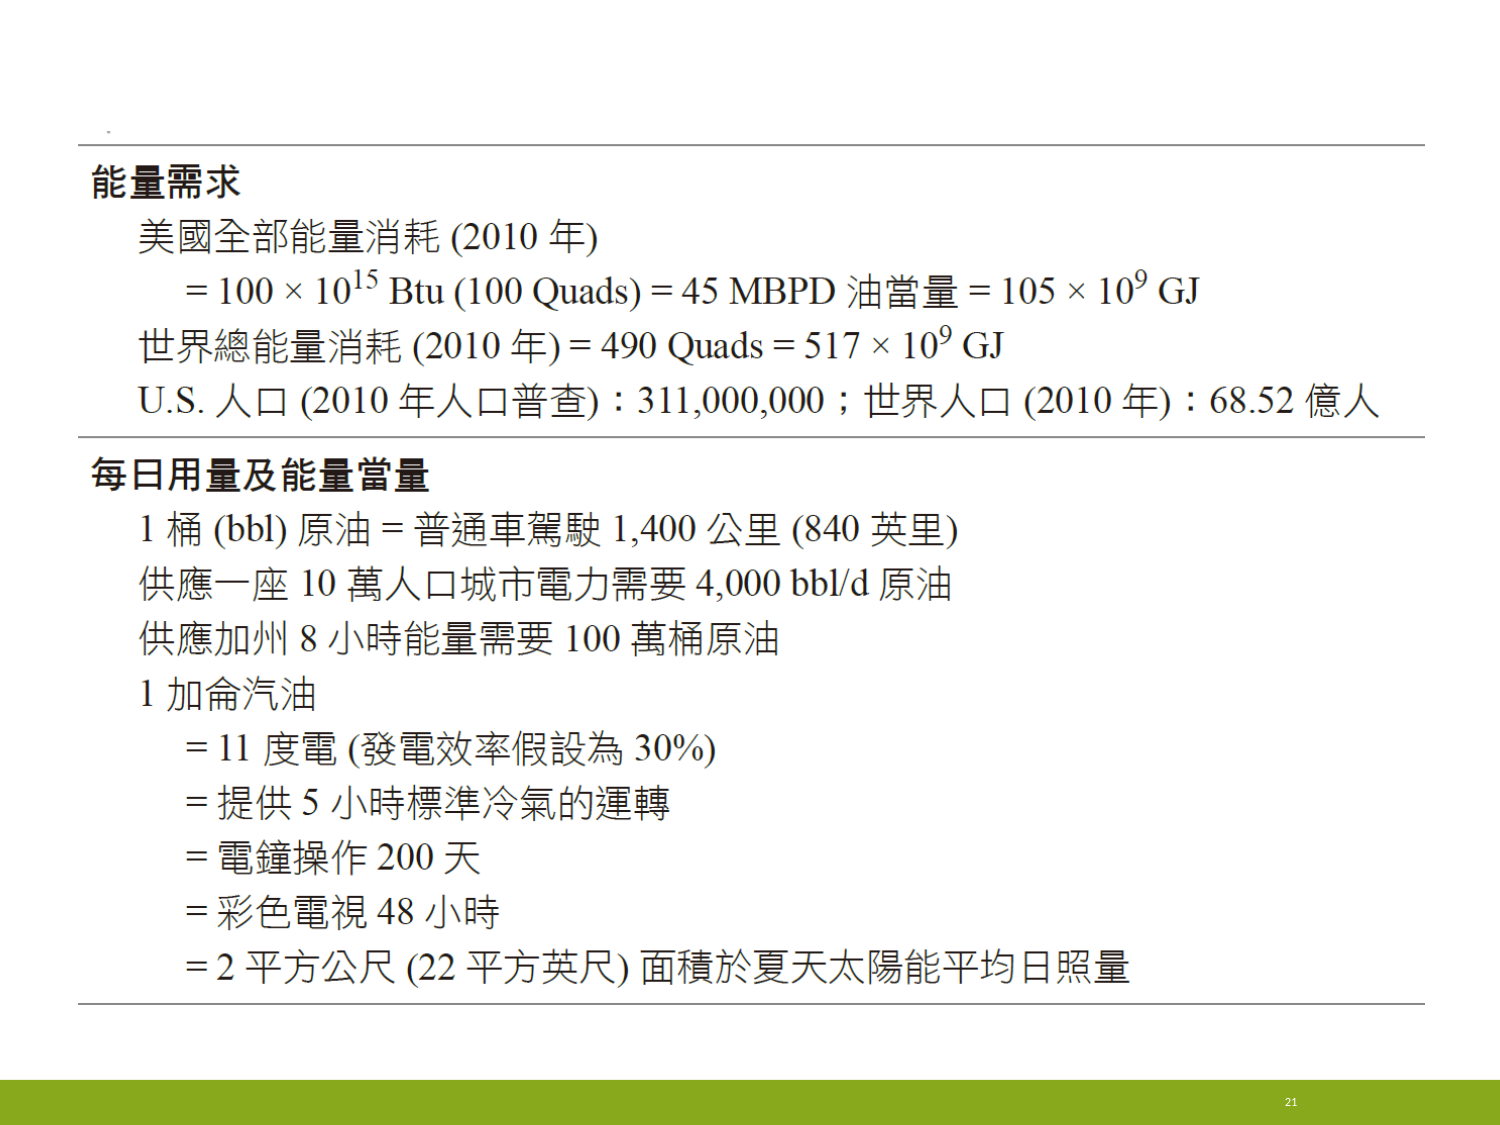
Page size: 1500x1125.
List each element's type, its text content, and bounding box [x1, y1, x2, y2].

slide_number 21 [1217, 1082, 1313, 1121]
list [74, 131, 1425, 1005]
